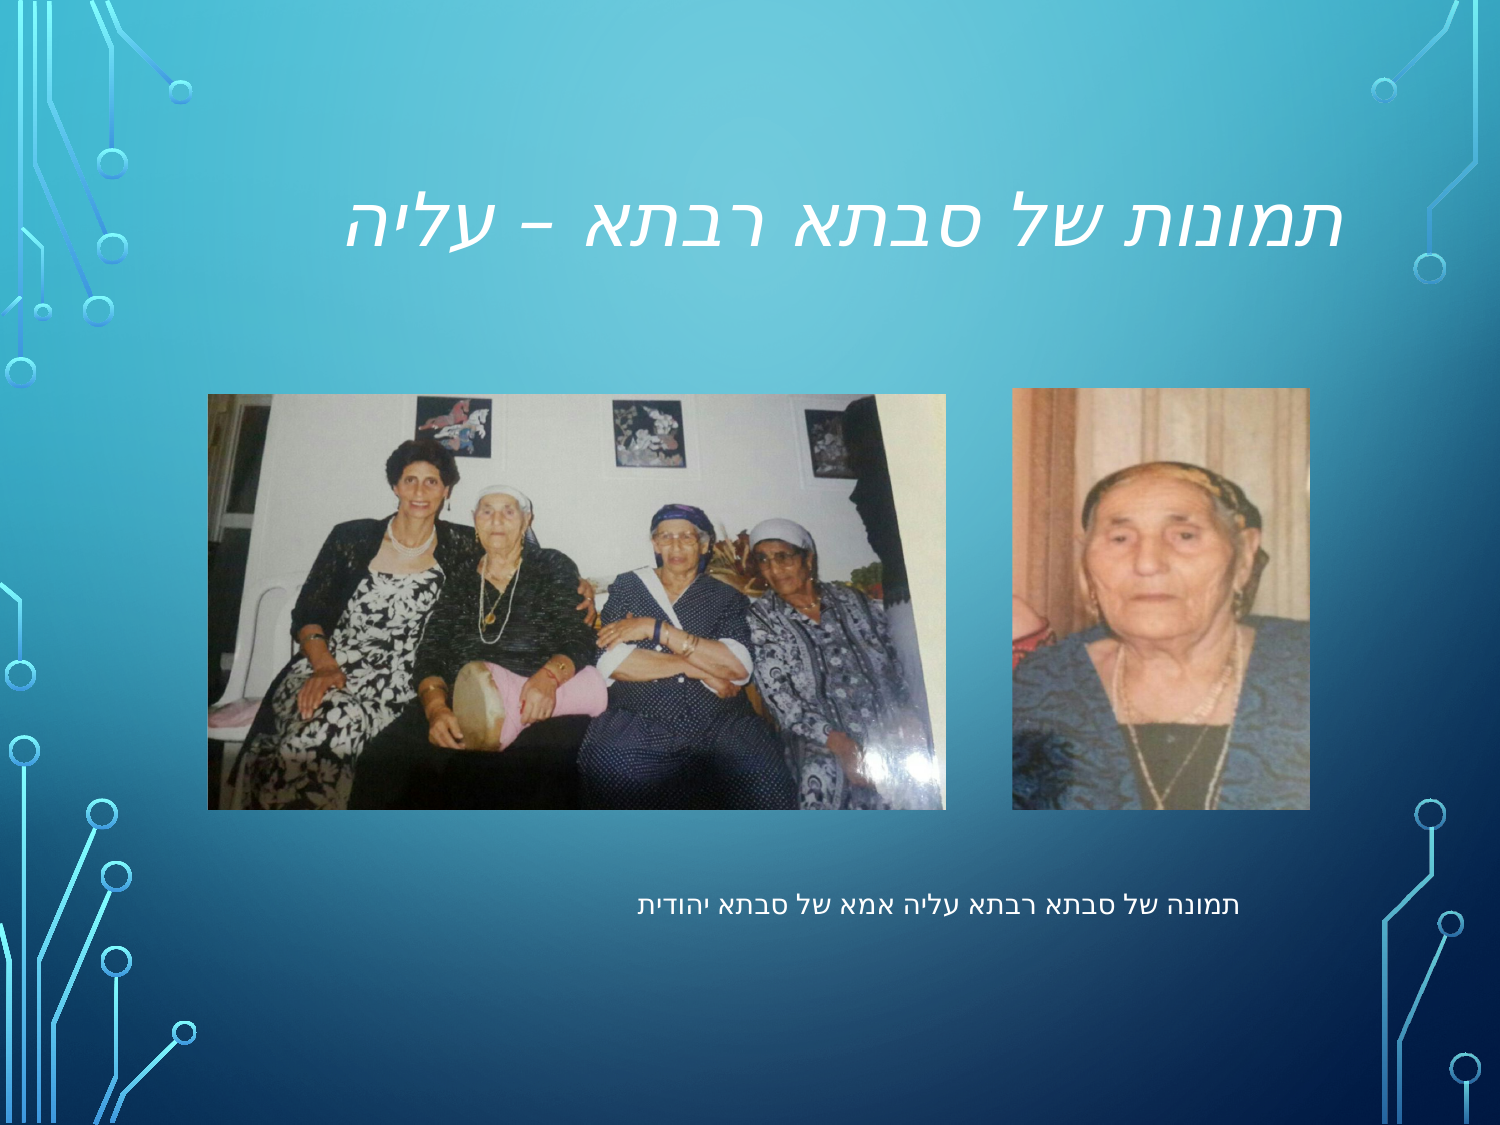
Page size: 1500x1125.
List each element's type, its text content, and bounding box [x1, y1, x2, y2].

title תמונות של סבתא רבתא – עליה [140, 101, 1360, 344]
picture [1012, 387, 1311, 810]
text_box תמונה של סבתא רבתא עליה אמא של סבתא יהודית [622, 879, 1444, 928]
picture [206, 393, 947, 810]
